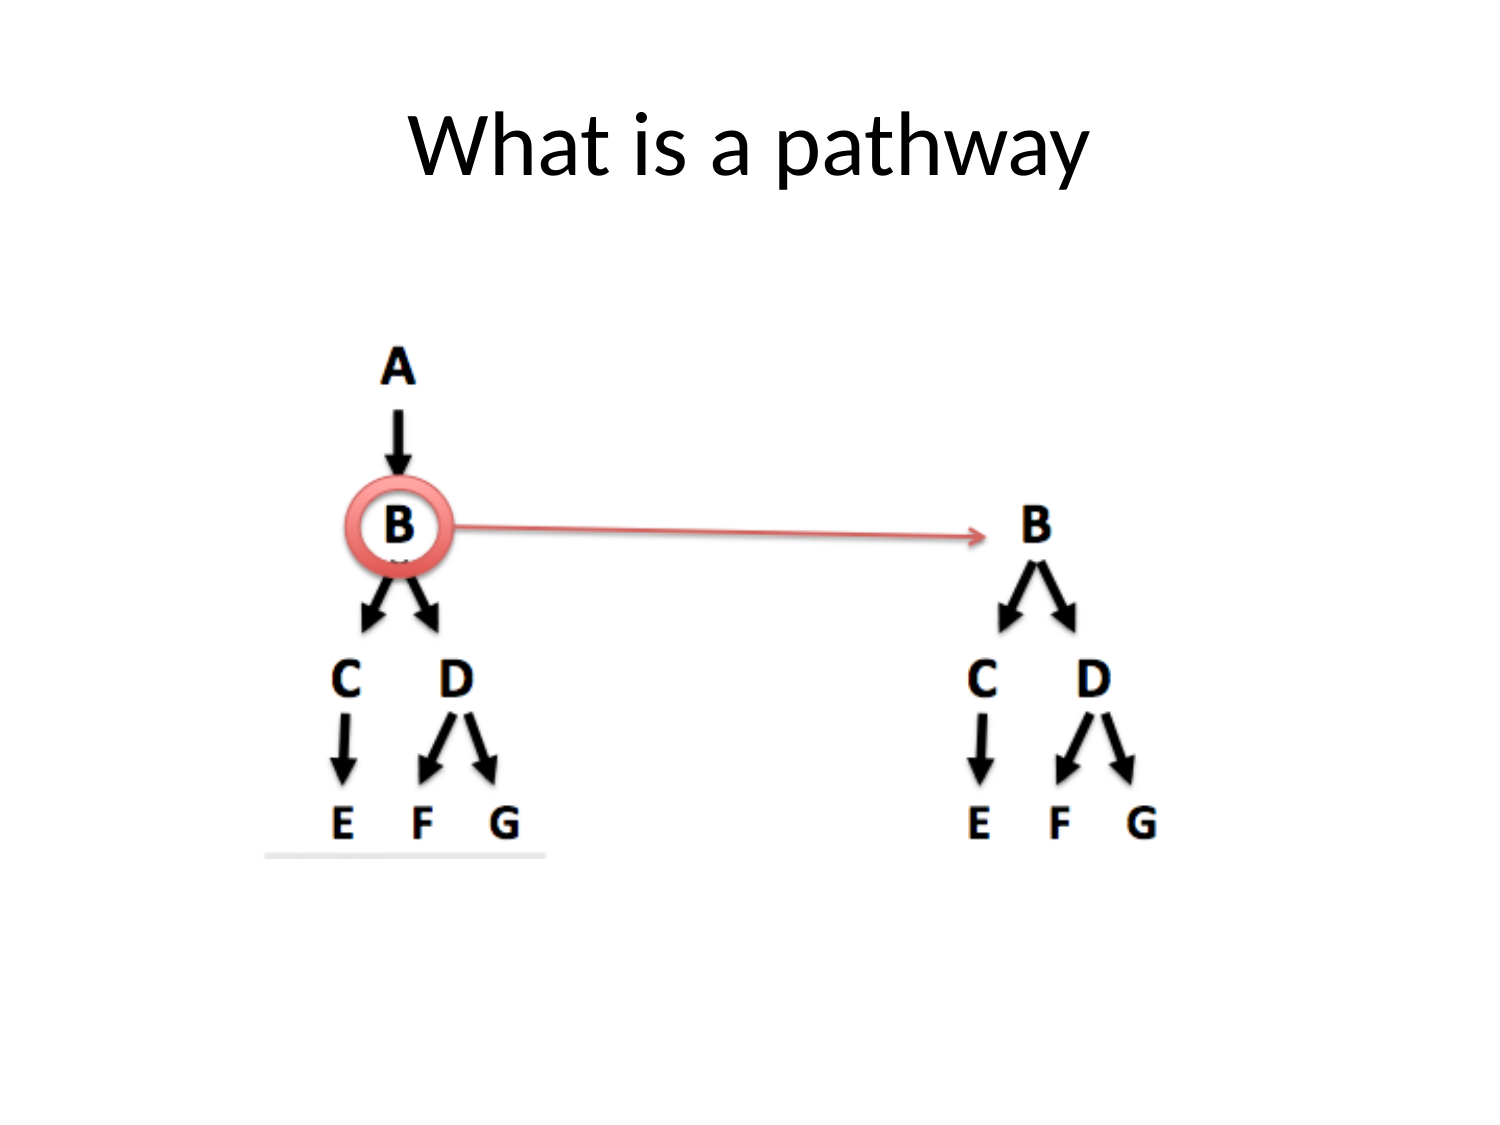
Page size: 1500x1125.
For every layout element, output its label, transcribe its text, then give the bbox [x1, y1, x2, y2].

title What is a pathway [75, 45, 1425, 233]
picture [237, 312, 1184, 859]
